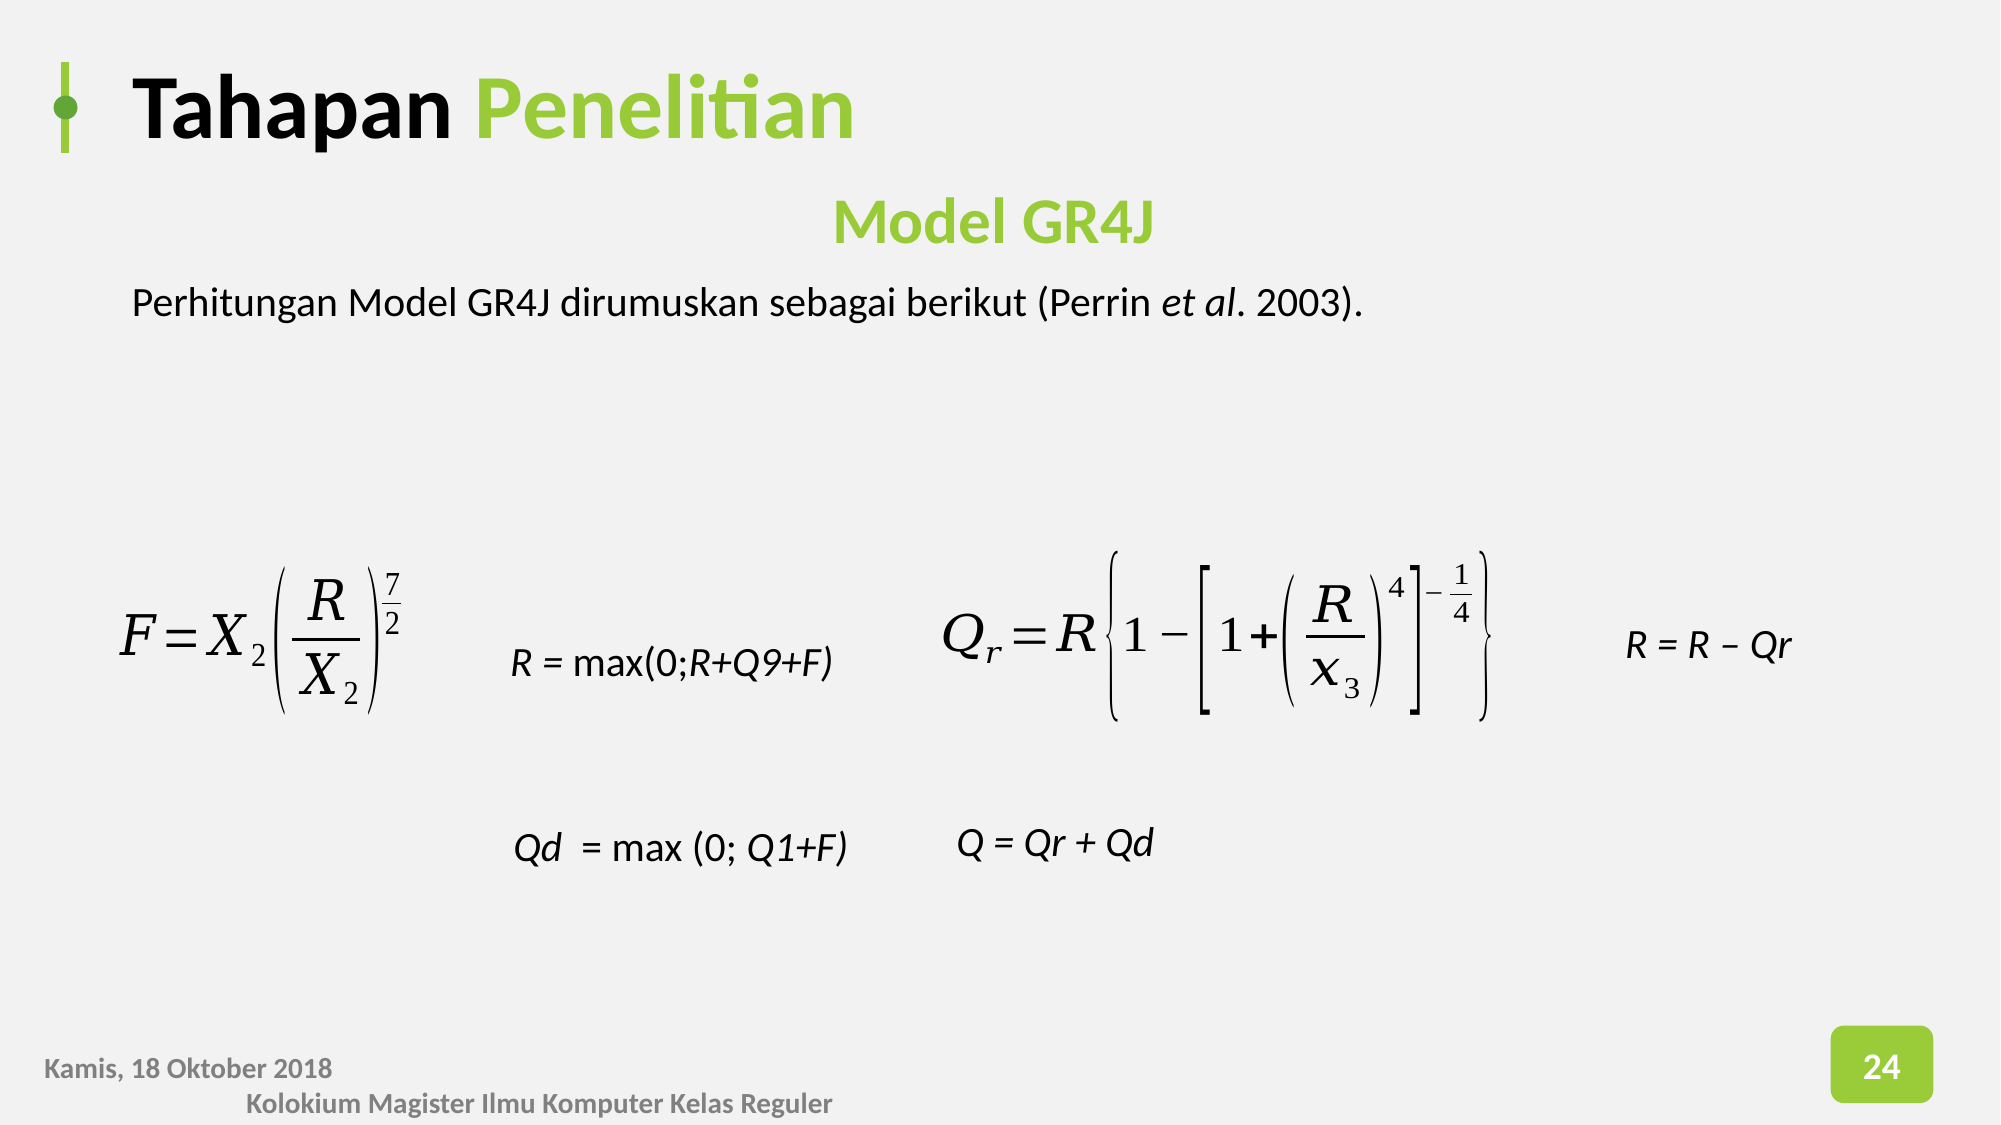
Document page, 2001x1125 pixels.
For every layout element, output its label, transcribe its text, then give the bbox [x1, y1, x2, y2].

text_box R = R – Qr [1610, 609, 1807, 675]
text_box Perhitungan Model GR4J dirumuskan sebagai berikut (Perrin et al. 2003). [117, 267, 1709, 333]
text_box Q = Qr + Qd [940, 807, 1171, 923]
text_box Model GR4J [54, 179, 1933, 266]
title Tahapan Penelitian [117, 35, 1933, 179]
text_box Kamis, 18 Oktober 2018 Kolokium Magister Ilmu Komputer Kelas Reguler [29, 1041, 1933, 1125]
text_box Qd = max (0; Q1+F) [498, 811, 864, 877]
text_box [54, 62, 77, 152]
text_box 24 [1830, 1025, 1934, 1093]
text_box R = max(0;R+Q9+F) [495, 627, 849, 693]
